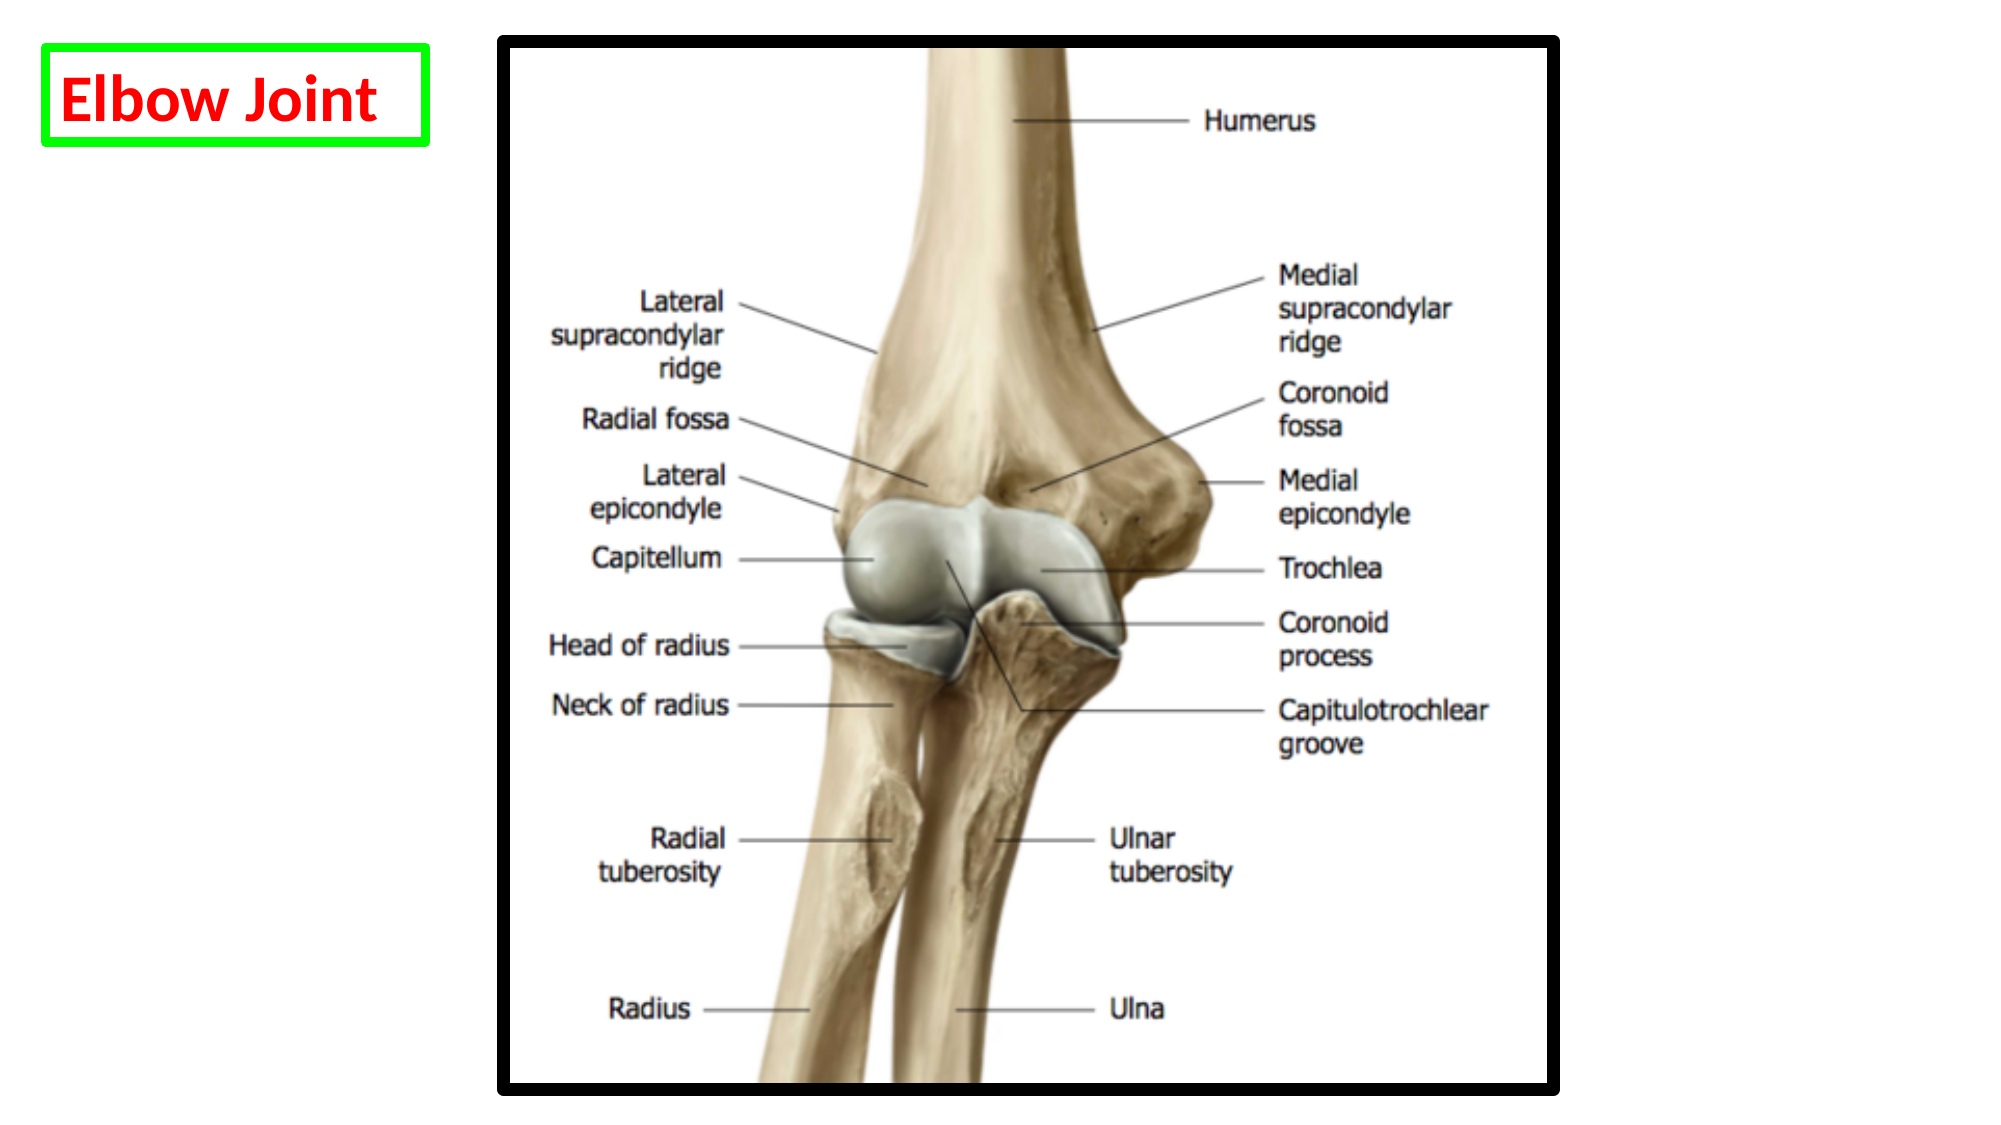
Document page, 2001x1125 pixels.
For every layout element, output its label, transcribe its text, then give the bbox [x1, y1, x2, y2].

picture [509, 47, 1548, 1084]
text_box Elbow Joint [45, 47, 426, 143]
